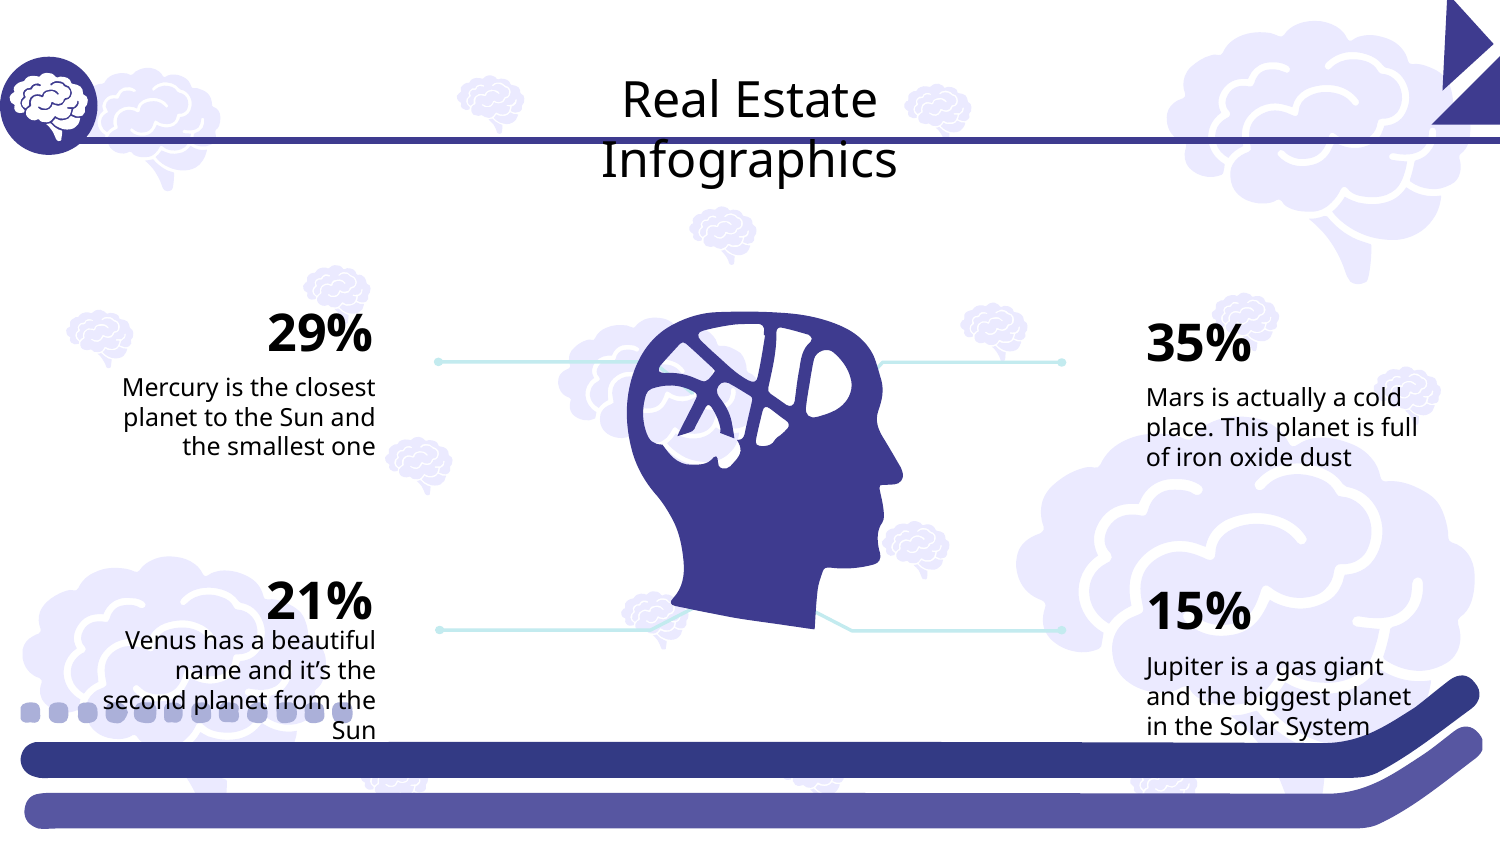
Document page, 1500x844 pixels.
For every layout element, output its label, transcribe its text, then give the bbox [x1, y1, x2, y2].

text_box Venus has a beautiful name and it’s the second planet from the Sun [73, 630, 392, 740]
text_box Mars is actually a cold place. This planet is full of iron oxide dust [1130, 371, 1450, 481]
text_box Jupiter is a gas giant and the biggest planet in the Solar System [1131, 640, 1451, 750]
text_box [906, 358, 1066, 634]
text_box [434, 358, 622, 634]
text_box 29% [229, 288, 389, 361]
text_box 15% [1131, 566, 1291, 640]
text_box Mercury is the closest planet to the Sun and the smallest one [72, 361, 392, 471]
picture [625, 311, 904, 630]
text_box 21% [229, 556, 388, 630]
text_box 35% [1131, 298, 1291, 371]
title Real Estate Infographics [468, 88, 1032, 167]
